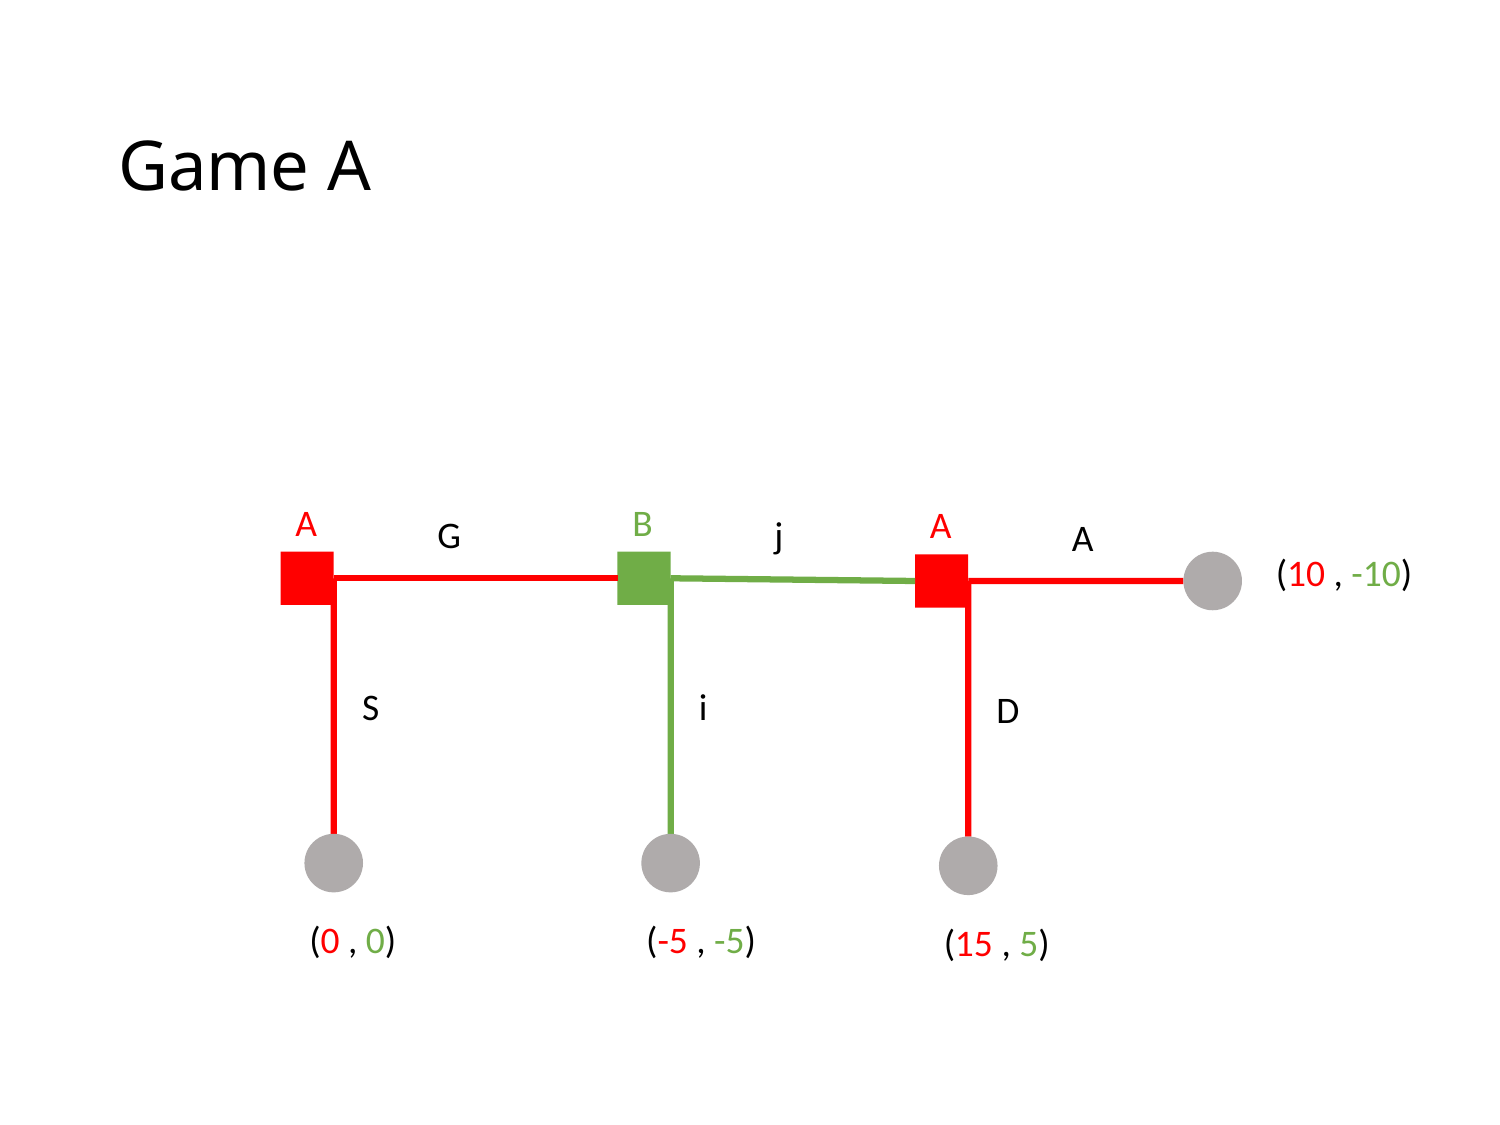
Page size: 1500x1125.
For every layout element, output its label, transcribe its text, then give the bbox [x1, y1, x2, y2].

text_box [937, 835, 999, 897]
text_box A [915, 493, 969, 554]
text_box A [1057, 506, 1153, 567]
text_box [1182, 550, 1244, 612]
text_box D [981, 678, 1060, 739]
title Game A [103, 59, 1397, 278]
text_box [640, 832, 701, 894]
text_box A [280, 491, 334, 551]
text_box [280, 551, 335, 606]
text_box (10 , -10) [1261, 541, 1500, 602]
text_box (15 , 5) [929, 911, 1168, 971]
text_box j [759, 504, 855, 564]
text_box G [422, 504, 518, 564]
text_box [616, 551, 672, 606]
text_box [303, 832, 365, 894]
text_box (0 , 0) [294, 908, 534, 969]
text_box S [347, 675, 425, 736]
text_box [914, 553, 969, 609]
text_box (-5 , -5) [631, 908, 871, 969]
text_box B [617, 491, 671, 551]
text_box i [684, 675, 762, 736]
